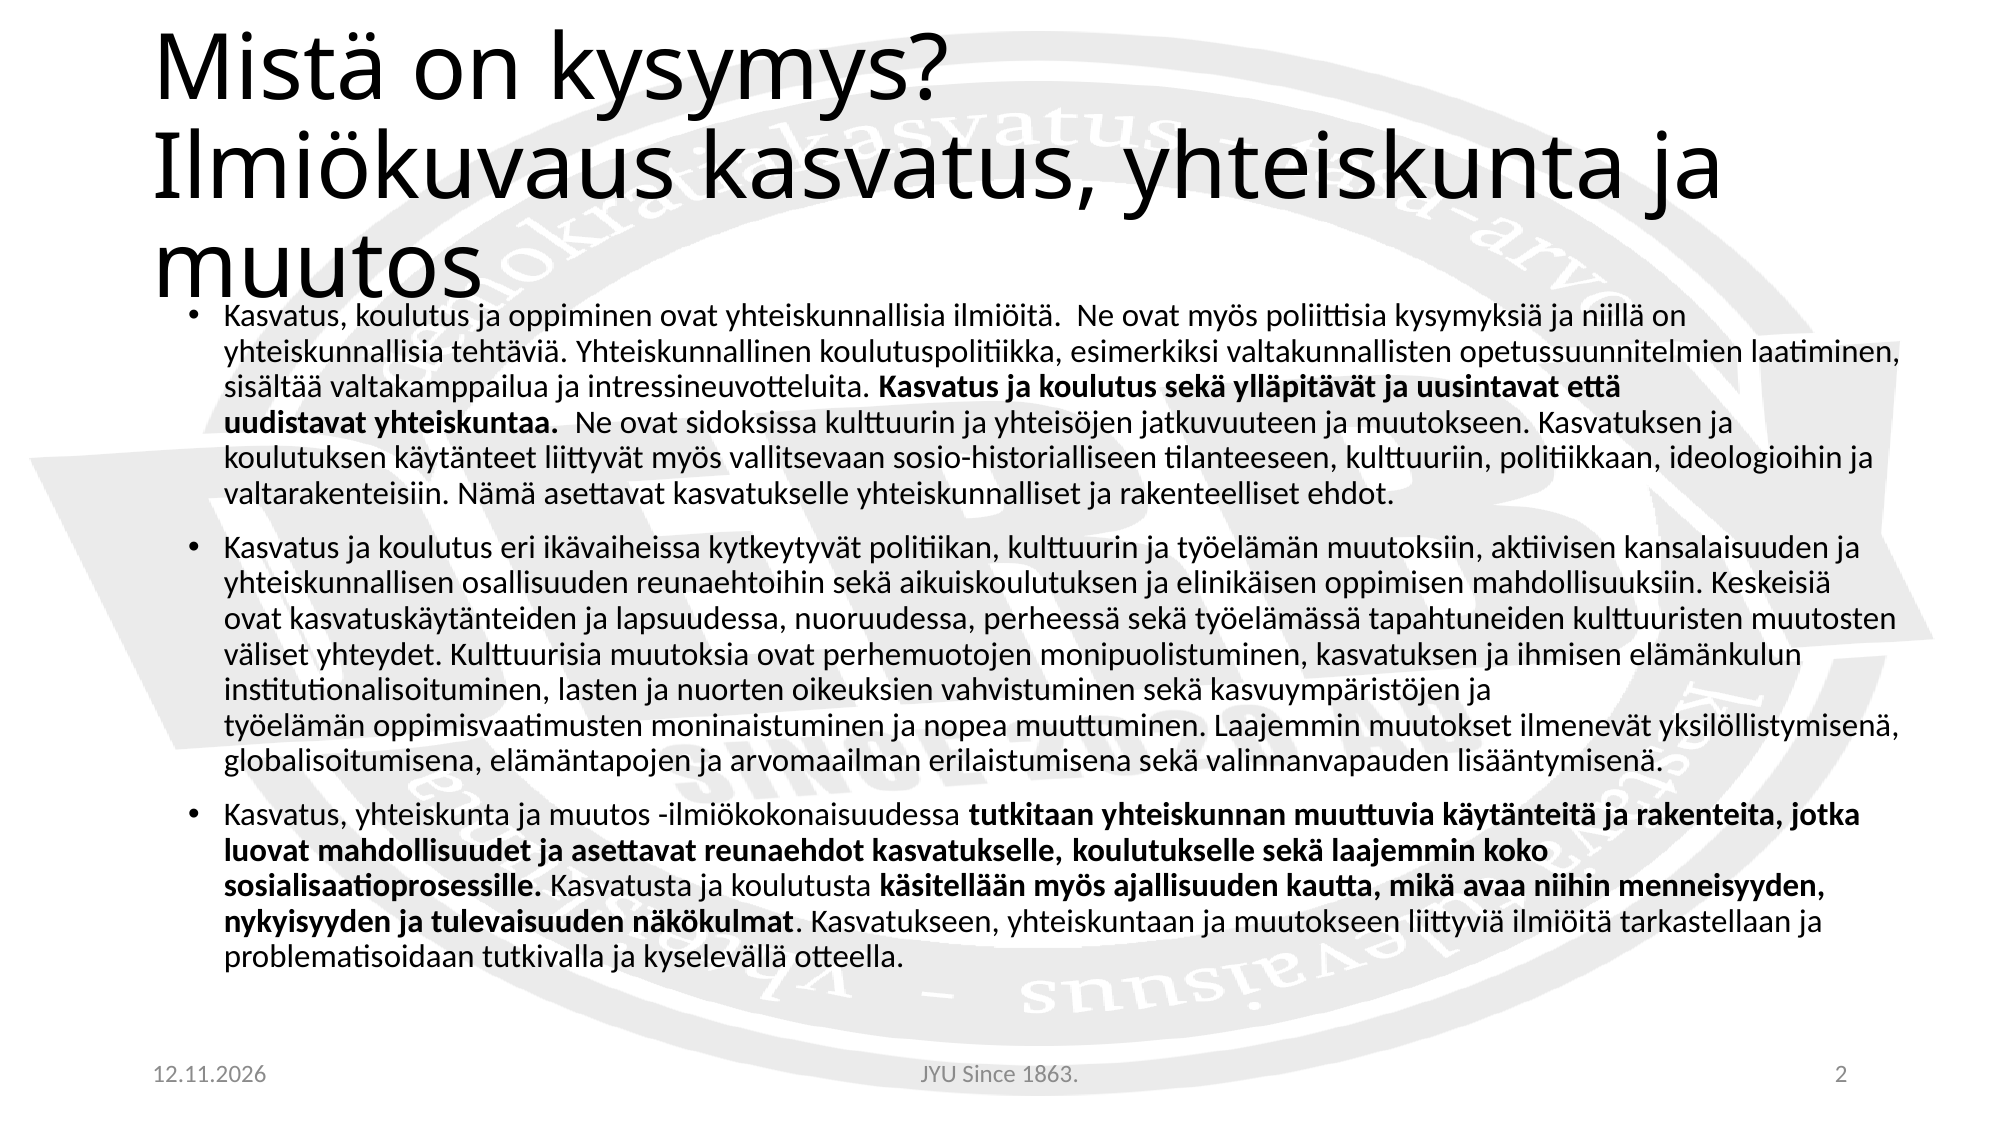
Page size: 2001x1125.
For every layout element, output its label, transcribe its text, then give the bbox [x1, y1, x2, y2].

footer JYU Since 1863. [662, 1042, 1338, 1103]
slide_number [137, 1042, 588, 1103]
title Mistä on kysymys? Ilmiökuvaus kasvatus, yhteiskunta ja muutos [137, 59, 1863, 278]
list Kasvatus, koulutus ja oppiminen ovat yhteiskunnallisia ilmiöitä. Ne ovat myös poliittisia kysymyksiä ja niillä on yhteiskunnallisia tehtäviä. Yhteiskunnallinen koulutuspolitiikka, esimerkiksi valtakunnallisten opetussuunnitelmien laatiminen, sisältää valtakamppailua ja intressineuvotteluita. Kasvatus ja koulutus sekä ylläpitävät ja uusintavat että uudistavat yhteiskuntaa. Ne ovat sidoksissa kulttuurin ja yhteisöjen jatkuvuuteen ja muutokseen. Kasvatuksen ja koulutuksen käytänteet liittyvät myös vallitsevaan sosio-historialliseen tilanteeseen, kulttuuriin, politiikkaan, ideologioihin ja valtarakenteisiin. Nämä asettavat kasvatukselle yhteiskunnalliset ja rakenteelliset ehdot. Kasvatus ja koulutus eri ikävaiheissa kytkeytyvät politiikan, kulttuurin ja työelämän muutoksiin, aktiivisen kansalaisuuden ja yhteiskunnallisen osallisuuden reunaehtoihin sekä aikuiskoulutuksen ja elinikäisen oppimisen mahdollisuuksiin. Keskeisiä ovat kasvatuskäytänteiden ja lapsuudessa, nuoruudessa, perheessä sekä työelämässä tapahtuneiden kulttuuristen muutosten väliset yhteydet. Kulttuurisia muutoksia ovat perhemuotojen monipuolistuminen, kasvatuksen ja ihmisen elämänkulun institutionalisoituminen, lasten ja nuorten oikeuksien vahvistuminen sekä kasvuympäristöjen ja työelämän oppimisvaatimusten moninaistuminen ja nopea muuttuminen. Laajemmin muutokset ilmenevät yksilöllistymisenä, globalisoitumisena, elämäntapojen ja arvomaailman erilaistumisena sekä valinnanvapauden lisääntymisenä. Kasvatus, yhteiskunta ja muutos -ilmiökokonaisuudessa tutkitaan yhteiskunnan muuttuvia käytänteitä ja rakenteita, jotka luovat mahdollisuudet ja asettavat reunaehdot kasvatukselle, koulutukselle sekä laajemmin koko sosialisaatioprosessille. Kasvatusta ja koulutusta käsitellään myös ajallisuuden kautta, mikä avaa niihin menneisyyden, nykyisyyden ja tulevaisuuden näkökulmat. Kasvatukseen, yhteiskuntaan ja muutokseen liittyviä ilmiöitä tarkastellaan ja problematisoidaan tutkivalla ja kyselevällä otteella. [173, 290, 1922, 1012]
slide_number 2 [1412, 1042, 1863, 1103]
